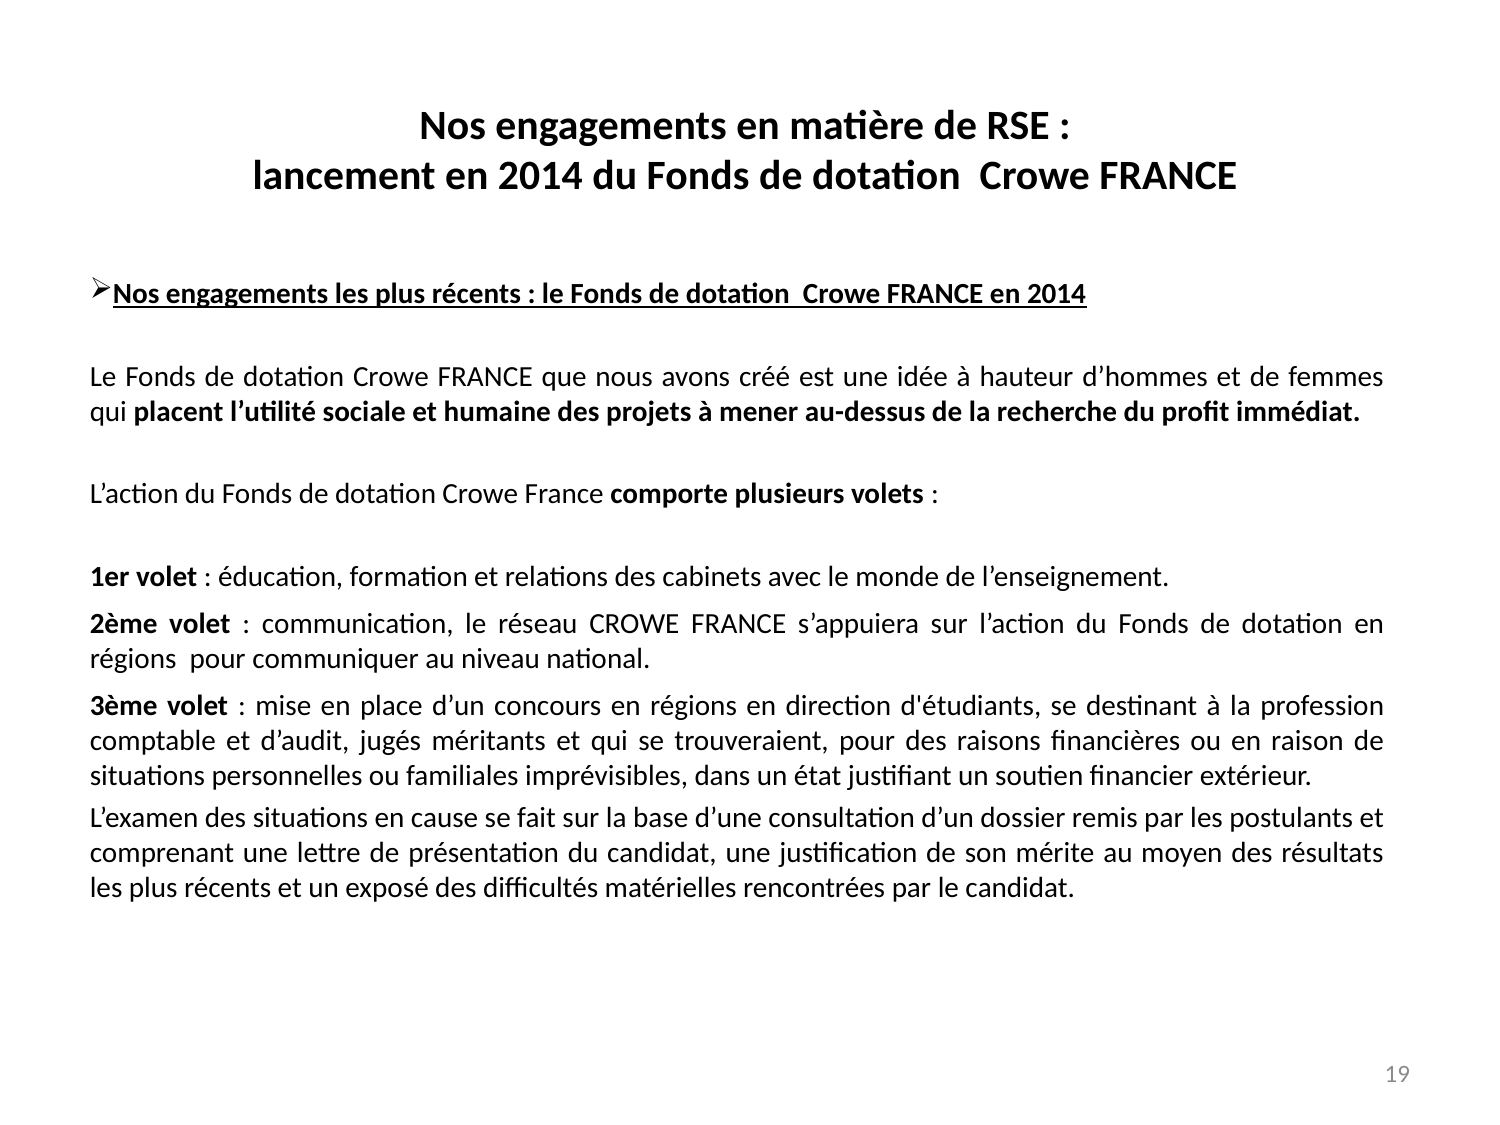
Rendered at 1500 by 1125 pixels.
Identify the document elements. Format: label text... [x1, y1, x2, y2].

title Nos engagements en matière de RSE : lancement en 2014 du Fonds de dotation Crowe FRANCE [0, 90, 1500, 197]
list Nos engagements les plus récents : le Fonds de dotation Crowe FRANCE en 2014 Le Fonds de dotation Crowe FRANCE que nous avons créé est une idée à hauteur d’hommes et de femmes qui placent l’utilité sociale et humaine des projets à mener au-dessus de la recherche du profit immédiat. L’action du Fonds de dotation Crowe France comporte plusieurs volets : 1er volet : éducation, formation et relations des cabinets avec le monde de l’enseignement. 2ème volet : communication, le réseau CROWE FRANCE s’appuiera sur l’action du Fonds de dotation en régions pour communiquer au niveau national. 3ème volet : mise en place d’un concours en régions en direction d'étudiants, se destinant à la profession comptable et d’audit, jugés méritants et qui se trouveraient, pour des raisons financières ou en raison de situations personnelles ou familiales imprévisibles, dans un état justifiant un soutien financier extérieur. L’examen des situations en cause se fait sur la base d’une consultation d’un dossier remis par les postulants et comprenant une lettre de présentation du candidat, une justification de son mérite au moyen des résultats les plus récents et un exposé des difficultés matérielles rencontrées par le candidat. [75, 267, 1400, 1071]
slide_number 19 [1074, 1042, 1425, 1103]
